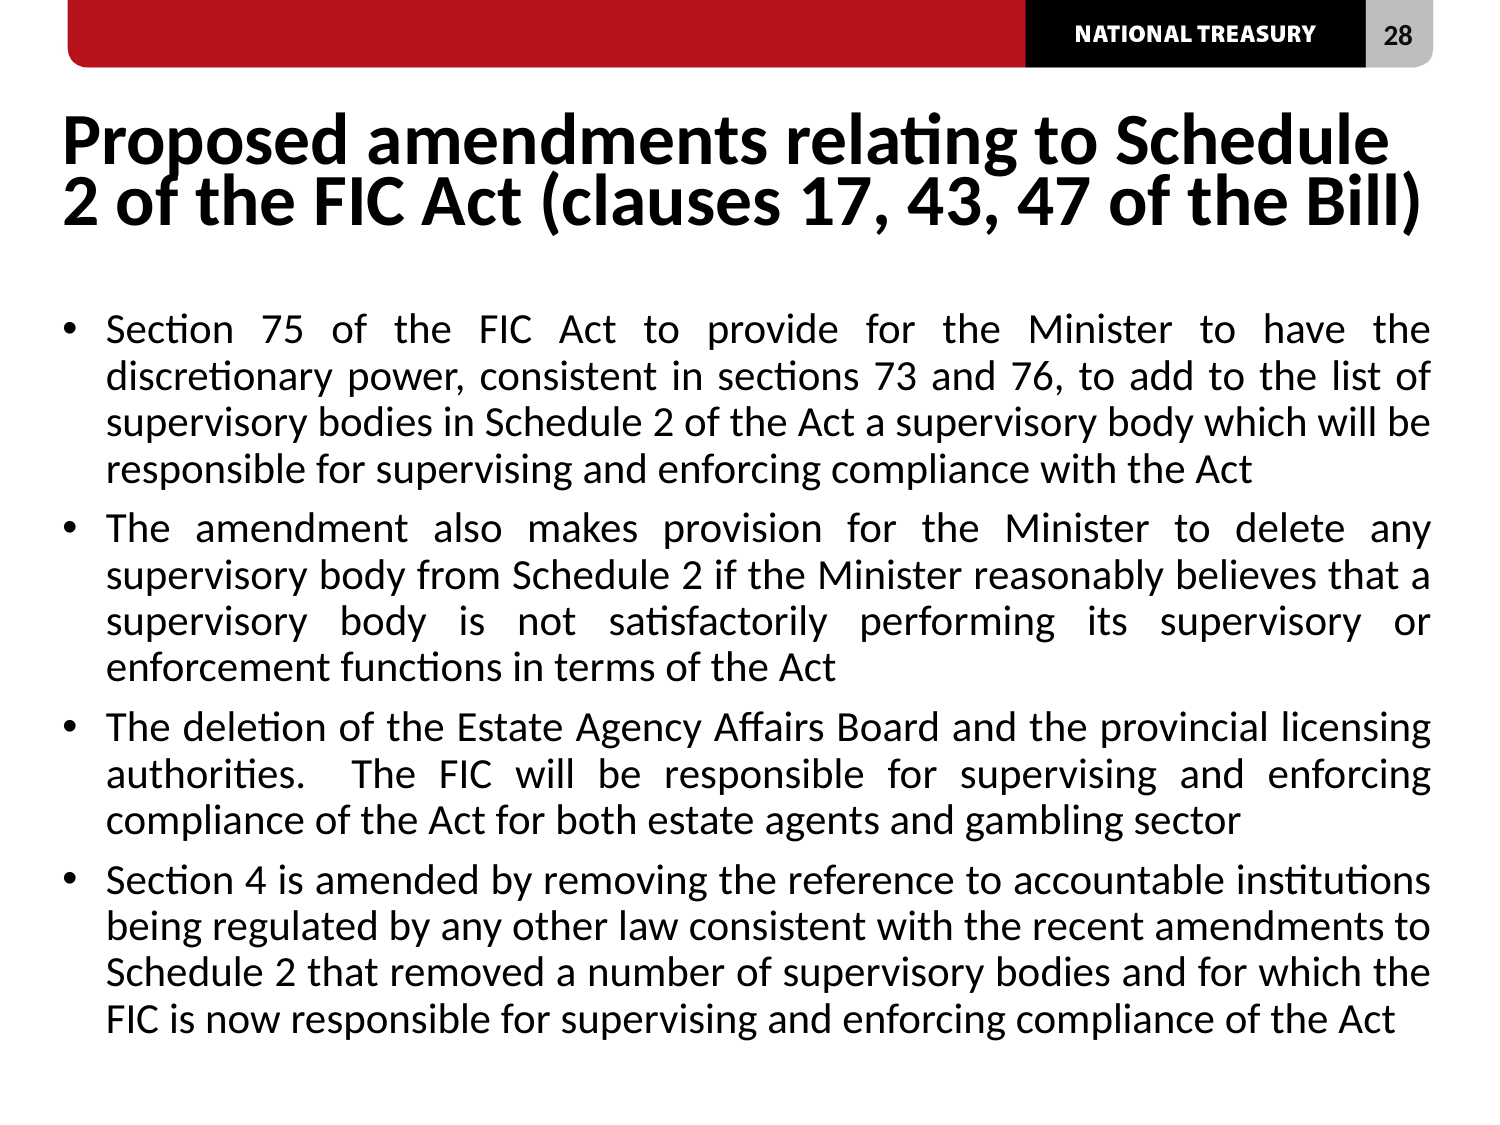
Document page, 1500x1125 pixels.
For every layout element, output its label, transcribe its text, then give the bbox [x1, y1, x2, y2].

list Section 75 of the FIC Act to provide for the Minister to have the discretionary power, consistent in sections 73 and 76, to add to the list of supervisory bodies in Schedule 2 of the Act a supervisory body which will be responsible for supervising and enforcing compliance with the Act The amendment also makes provision for the Minister to delete any supervisory body from Schedule 2 if the Minister reasonably believes that a supervisory body is not satisfactorily performing its supervisory or enforcement functions in terms of the Act The deletion of the Estate Agency Affairs Board and the provincial licensing authorities. The FIC will be responsible for supervising and enforcing compliance of the Act for both estate agents and gambling sector Section 4 is amended by removing the reference to accountable institutions being regulated by any other law consistent with the recent amendments to Schedule 2 that removed a number of supervisory bodies and for which the FIC is now responsible for supervising and enforcing compliance of the Act [47, 299, 1448, 1091]
picture [0, 0, 1500, 1125]
title Proposed amendments relating to Schedule 2 of the FIC Act (clauses 17, 43, 47 of the Bill) [47, 101, 1448, 257]
